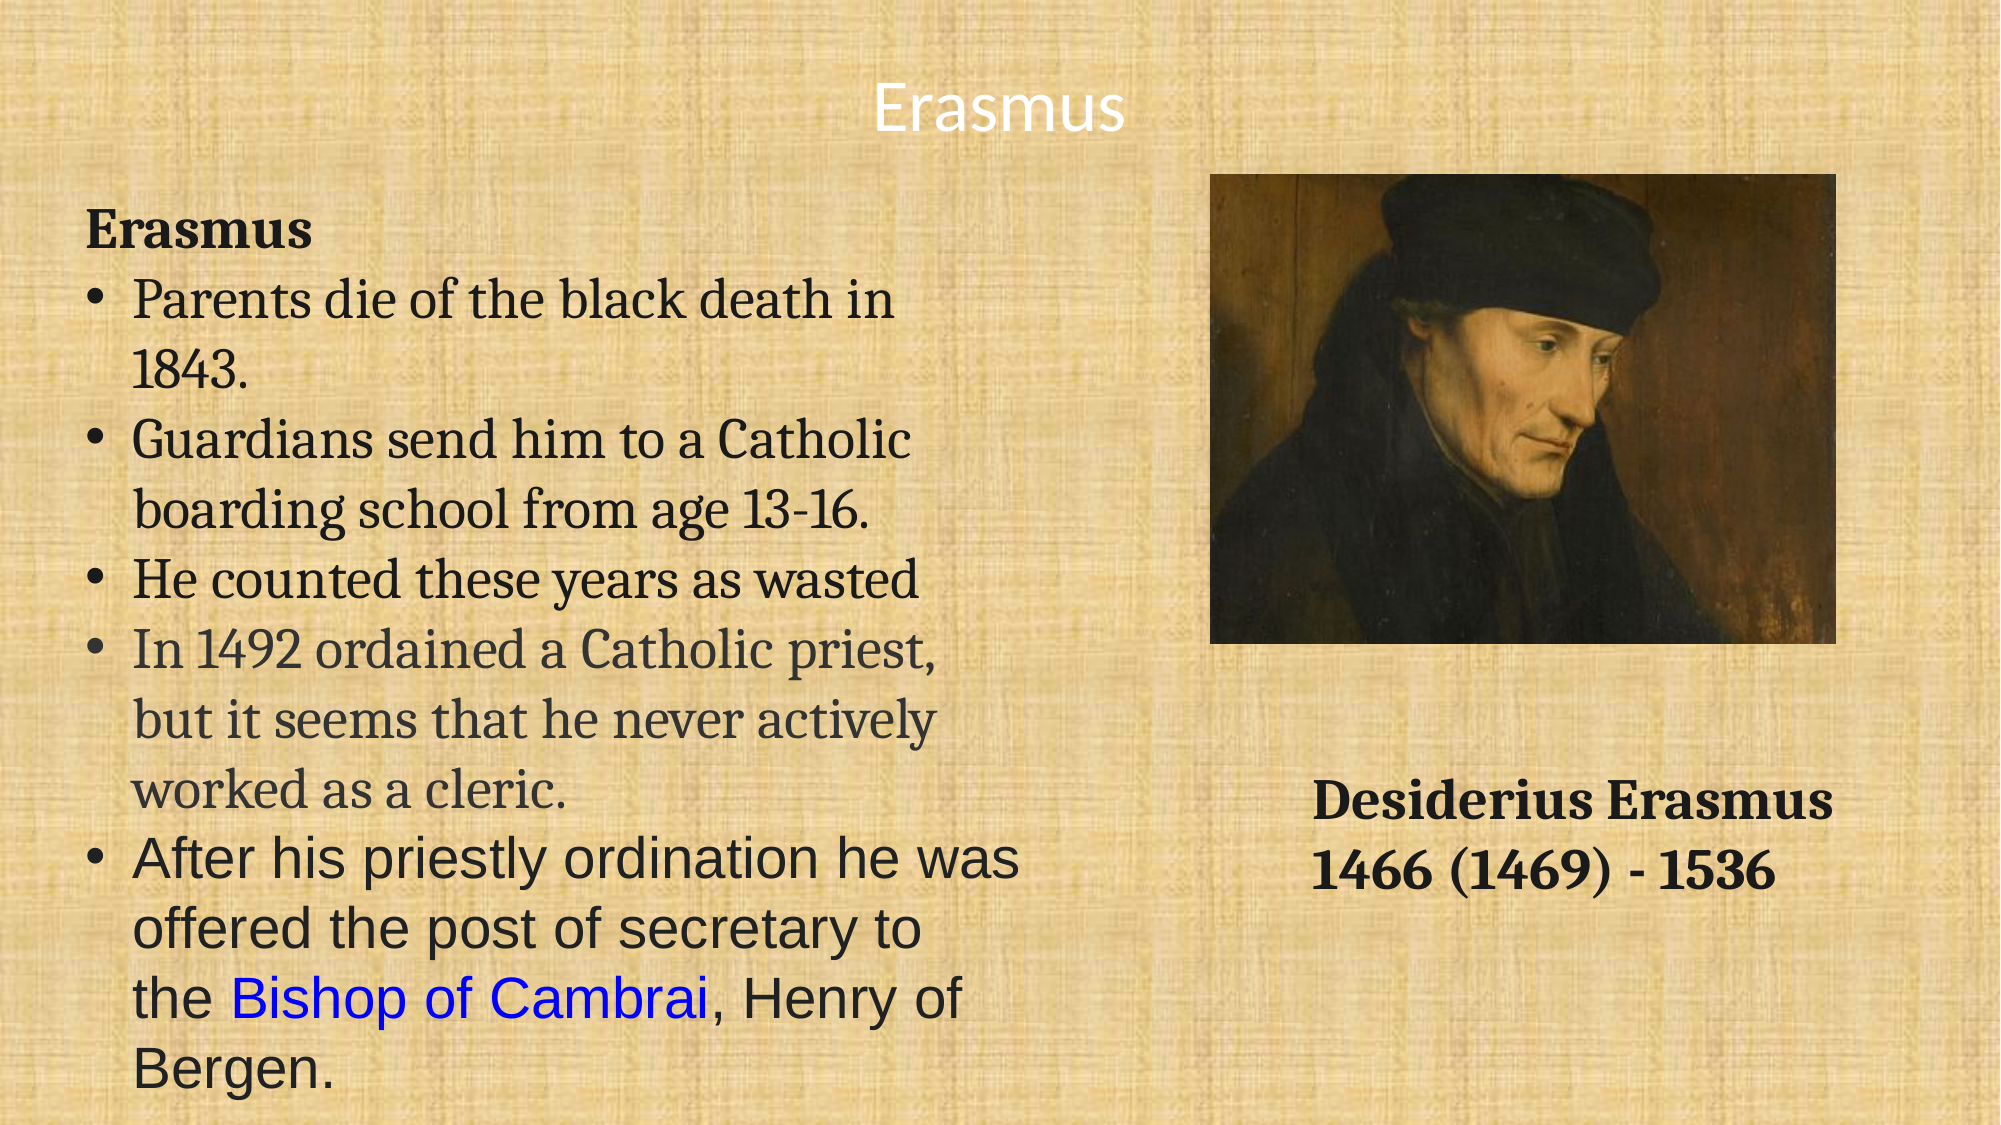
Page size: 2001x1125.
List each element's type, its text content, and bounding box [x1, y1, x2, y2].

title Erasmus [99, 45, 1900, 158]
text_box Erasmus Parents die of the black death in 1843. Guardians send him to a Catholic boarding school from age 13-16. He counted these years as wasted In 1492 ordained a Catholic priest, but it seems that he never actively worked as a cleric. After his priestly ordination he was offered the post of secretary to the Bishop of Cambrai, Henry of Bergen. [70, 182, 1038, 1125]
text_box Desiderius Erasmus 1466 (1469) - 1536 [1297, 754, 1948, 909]
picture [0, 0, 2001, 1125]
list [1210, 174, 1836, 644]
